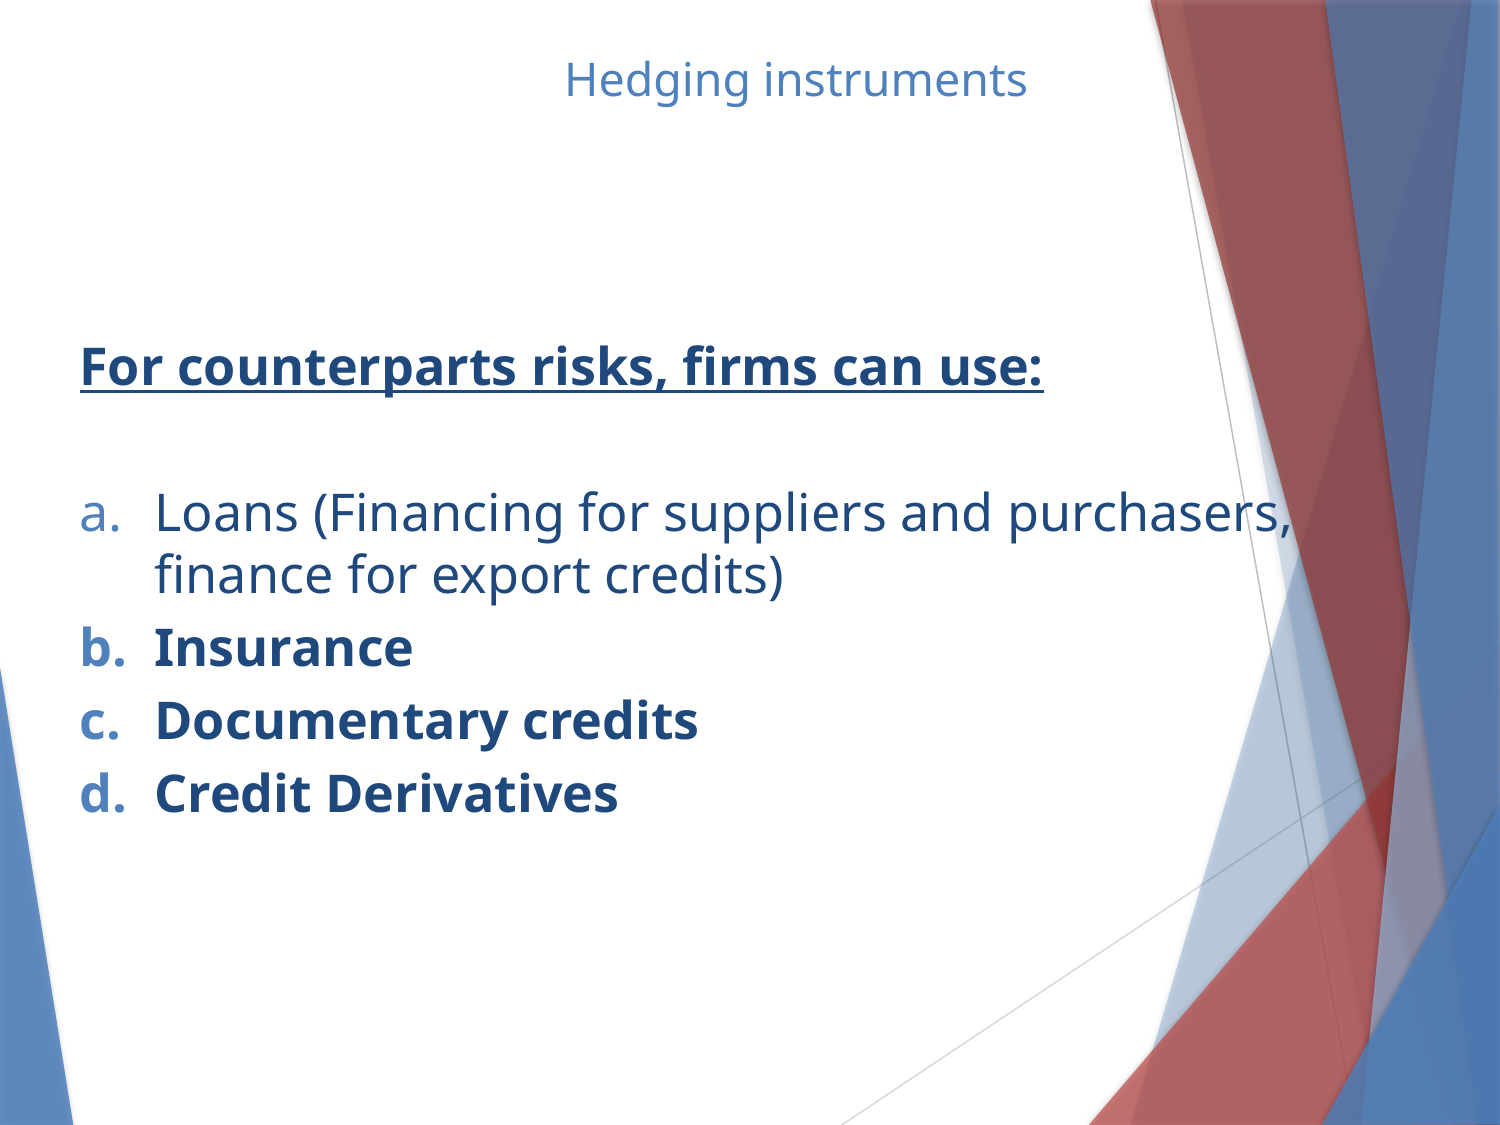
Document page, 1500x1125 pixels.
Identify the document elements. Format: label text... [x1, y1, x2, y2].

text_box For counterparts risks, firms can use: Loans (Financing for suppliers and purchasers, finance for export credits) Insurance Documentary credits Credit Derivatives [64, 326, 1436, 893]
title Hedging instruments [549, 42, 1500, 114]
